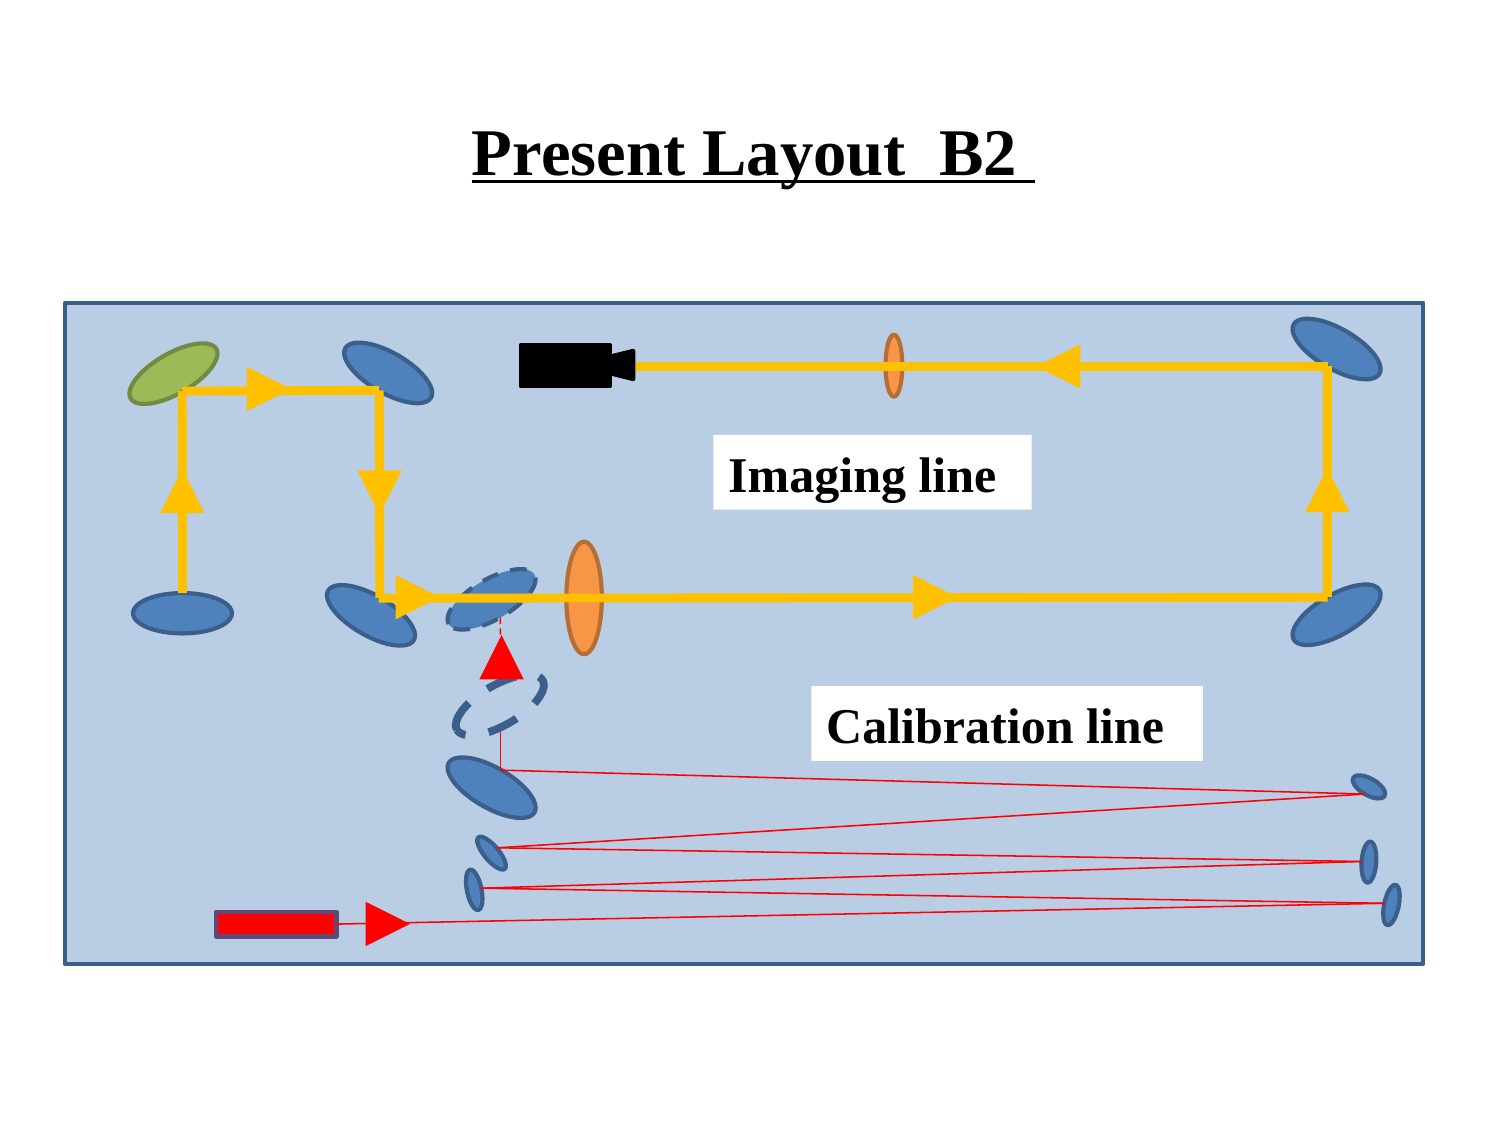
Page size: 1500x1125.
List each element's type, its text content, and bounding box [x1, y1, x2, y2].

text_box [64, 302, 1424, 965]
text_box Present Layout B2 [456, 101, 1050, 197]
